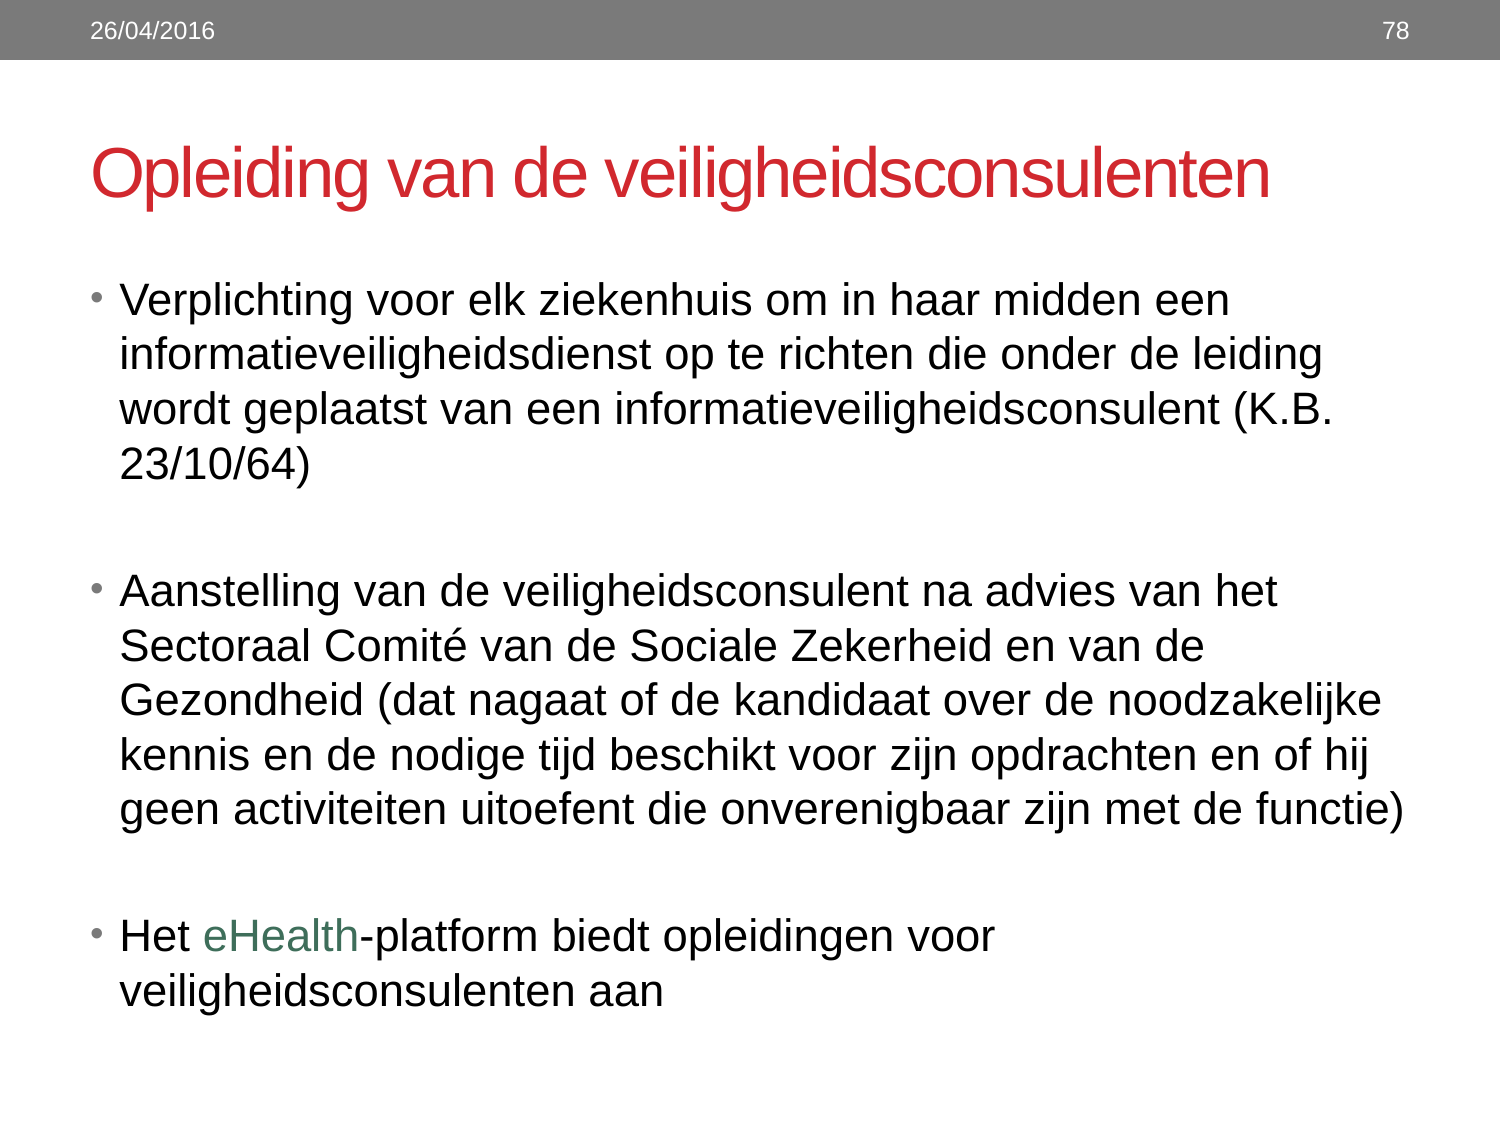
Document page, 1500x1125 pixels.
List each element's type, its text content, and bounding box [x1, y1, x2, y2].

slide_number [75, 3, 550, 57]
slide_number 78 [1250, 3, 1425, 57]
title Opleiding van de veiligheidsconsulenten [75, 87, 1425, 250]
list Verplichting voor elk ziekenhuis om in haar midden een informatieveiligheidsdienst op te richten die onder de leiding wordt geplaatst van een informatieveiligheidsconsulent (K.B. 23/10/64) Aanstelling van de veiligheidsconsulent na advies van het Sectoraal Comité van de Sociale Zekerheid en van de Gezondheid (dat nagaat of de kandidaat over de noodzakelijke kennis en de nodige tijd beschikt voor zijn opdrachten en of hij geen activiteiten uitoefent die onverenigbaar zijn met de functie) Het eHealth-platform biedt opleidingen voor veiligheidsconsulenten aan [75, 262, 1425, 1063]
